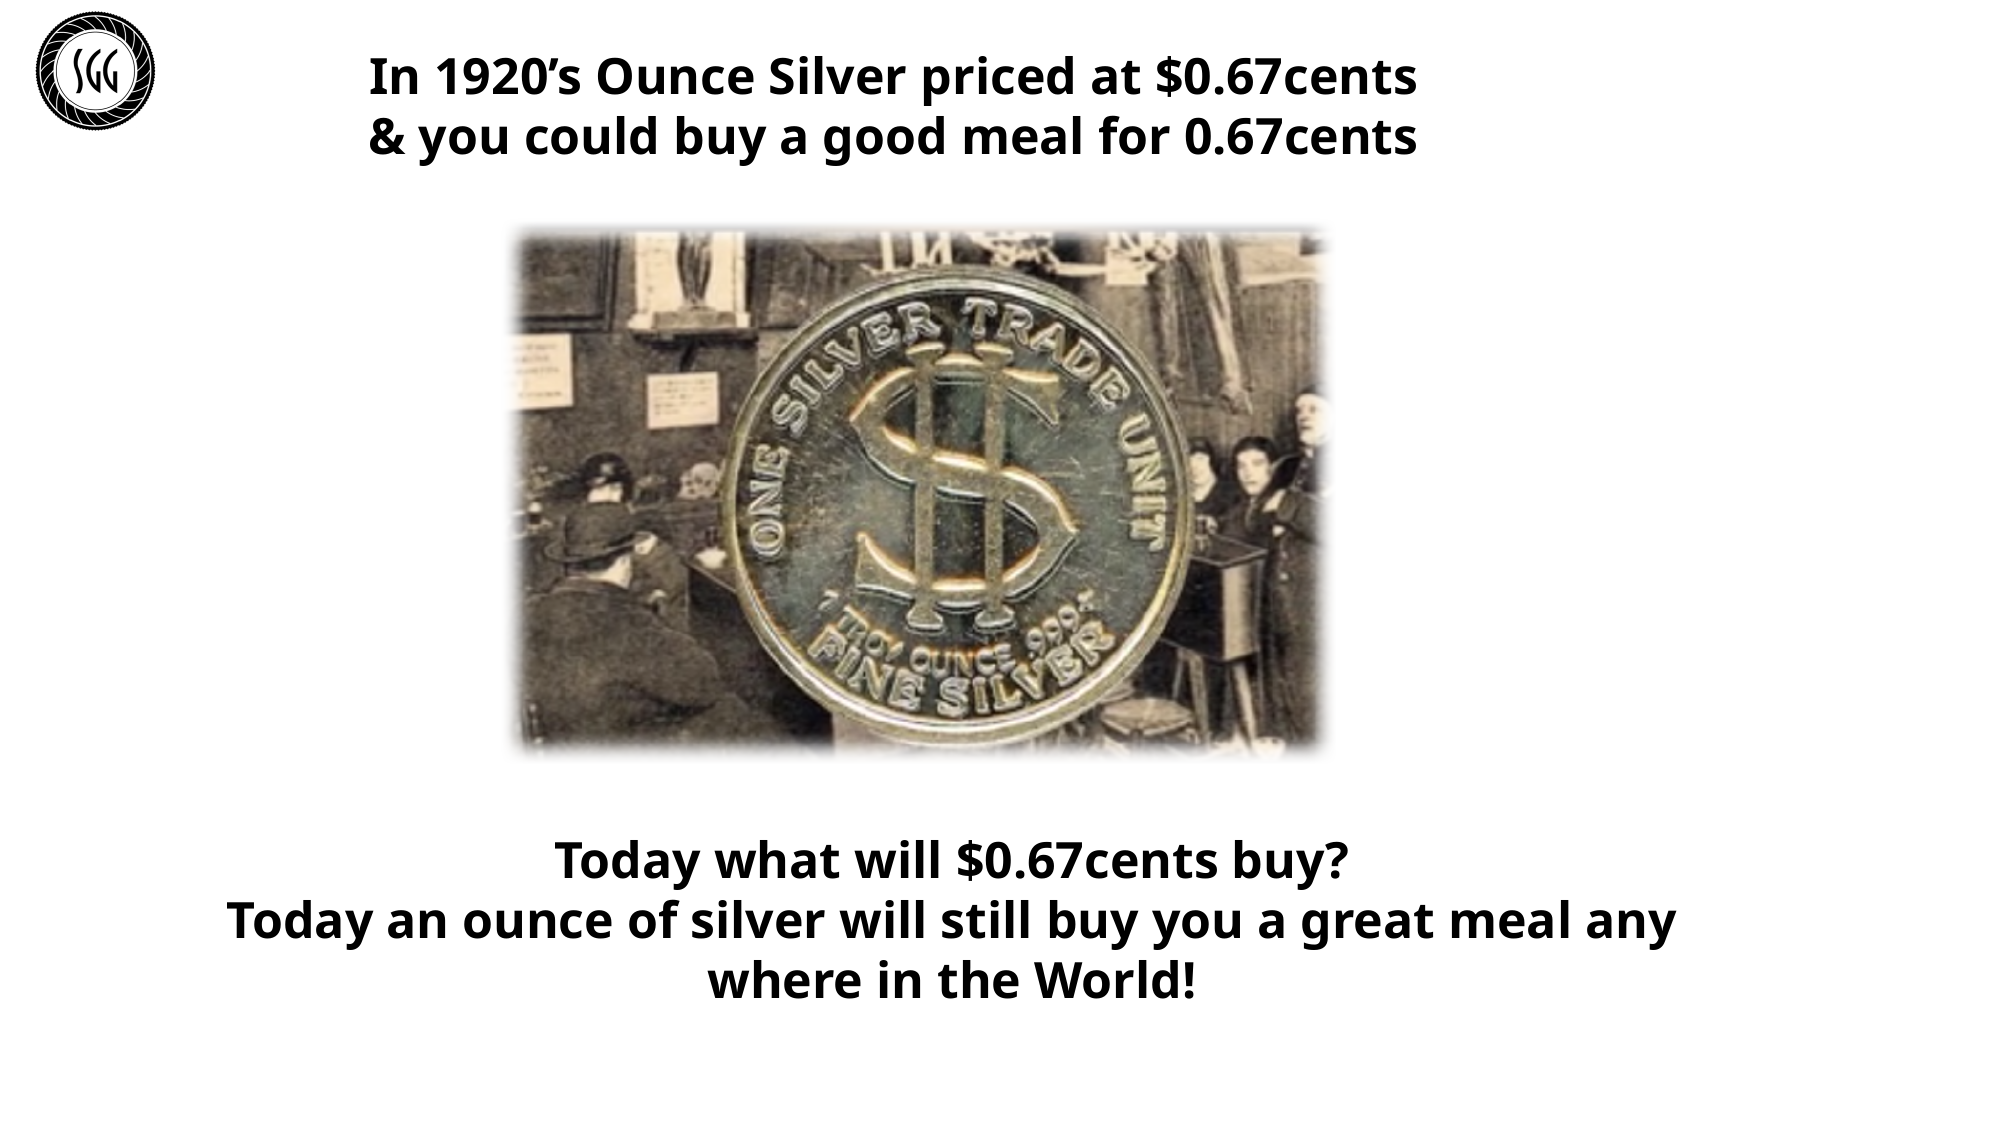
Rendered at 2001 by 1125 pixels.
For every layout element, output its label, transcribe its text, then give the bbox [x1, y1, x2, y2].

picture [22, 0, 168, 143]
picture [500, 218, 1337, 765]
text_box In 1920’s Ounce Silver priced at $0.67cents & you could buy a good meal for 0.67cents [353, 37, 1434, 173]
text_box Today what will $0.67cents buy? Today an ounce of silver will still buy you a great meal any where in the World! [208, 821, 1696, 1017]
